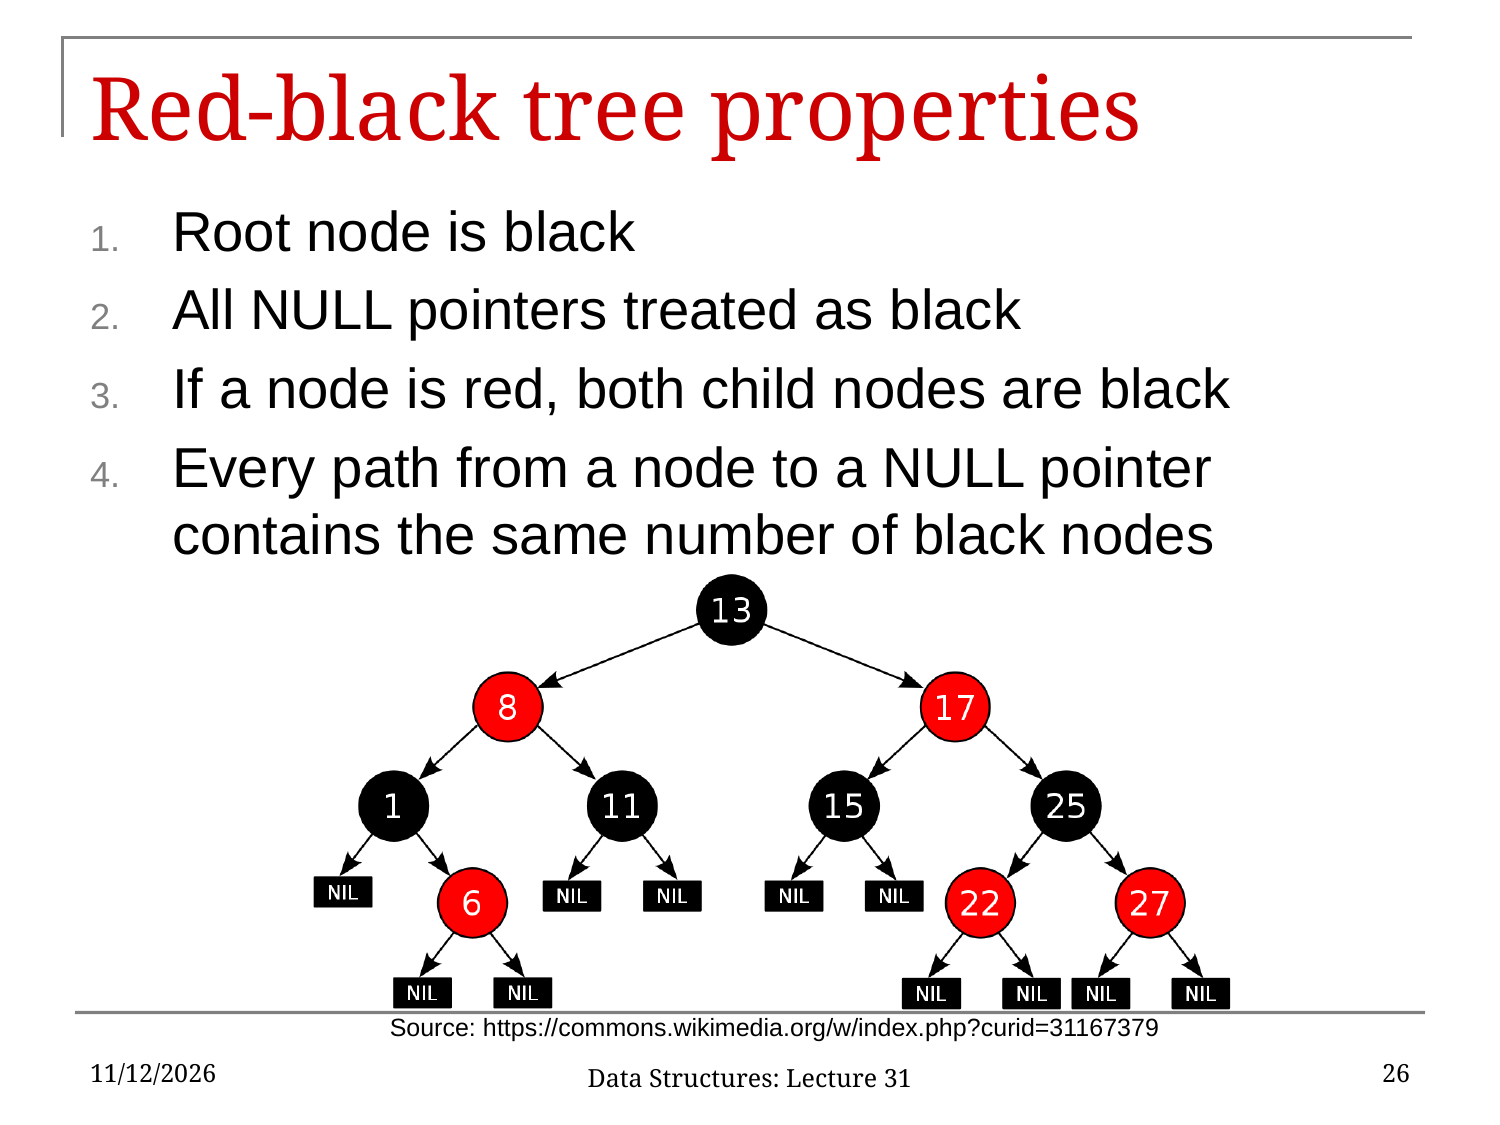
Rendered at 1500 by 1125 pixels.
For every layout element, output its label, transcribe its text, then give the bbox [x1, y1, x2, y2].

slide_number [74, 1023, 426, 1100]
footer Data Structures: Lecture 31 [512, 1050, 988, 1101]
picture [305, 563, 1238, 1013]
text_box Source: https://commons.wikimedia.org/w/index.php?curid=31167379 [375, 1004, 1313, 1050]
title Red-black tree properties [75, 45, 1425, 163]
slide_number 26 [1074, 1023, 1426, 1100]
list Root node is black All NULL pointers treated as black If a node is red, both child nodes are black Every path from a node to a NULL pointer contains the same number of black nodes [75, 187, 1425, 575]
